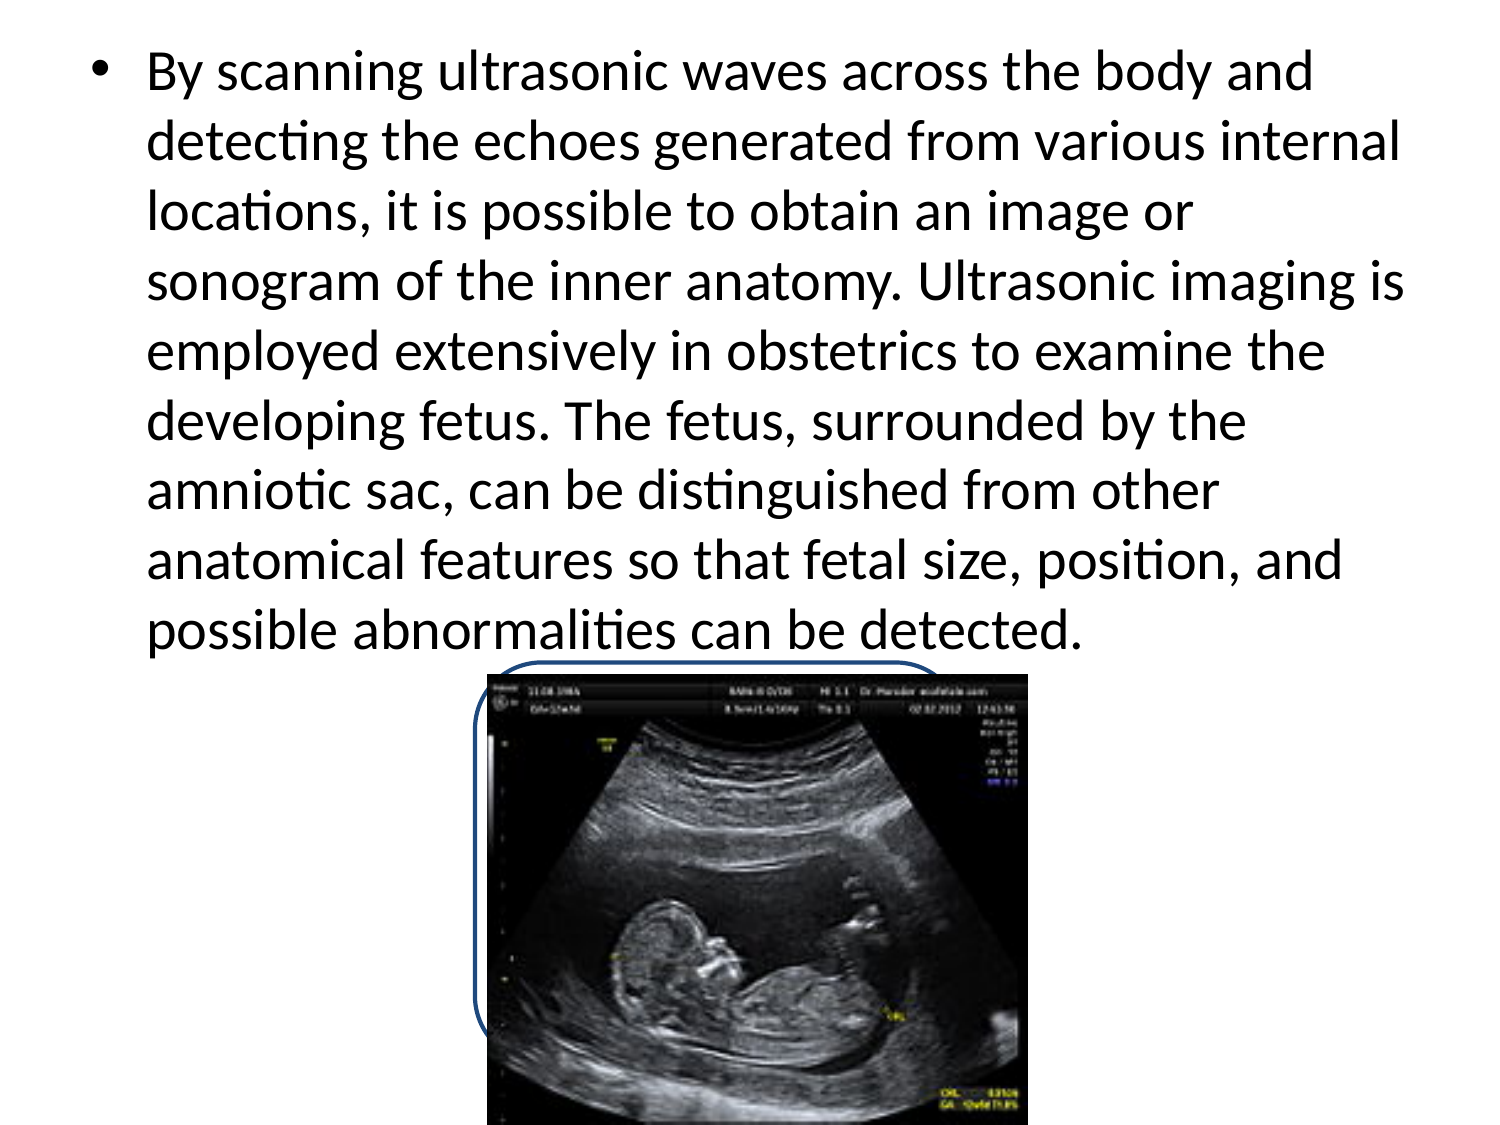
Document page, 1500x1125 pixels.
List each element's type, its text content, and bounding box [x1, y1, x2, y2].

text_box [501, 660, 936, 673]
picture [487, 674, 1028, 1125]
list By scanning ultrasonic waves across the body and detecting the echoes generated from various internal locations, it is possible to obtain an image or sonogram of the inner anatomy. Ultrasonic imaging is employed extensively in obstetrics to examine the developing fetus. The fetus, surrounded by the amniotic sac, can be distinguished from other anatomical features so that fetal size, position, and possible abnormalities can be detected. [75, 24, 1425, 1005]
text_box [472, 694, 482, 1031]
